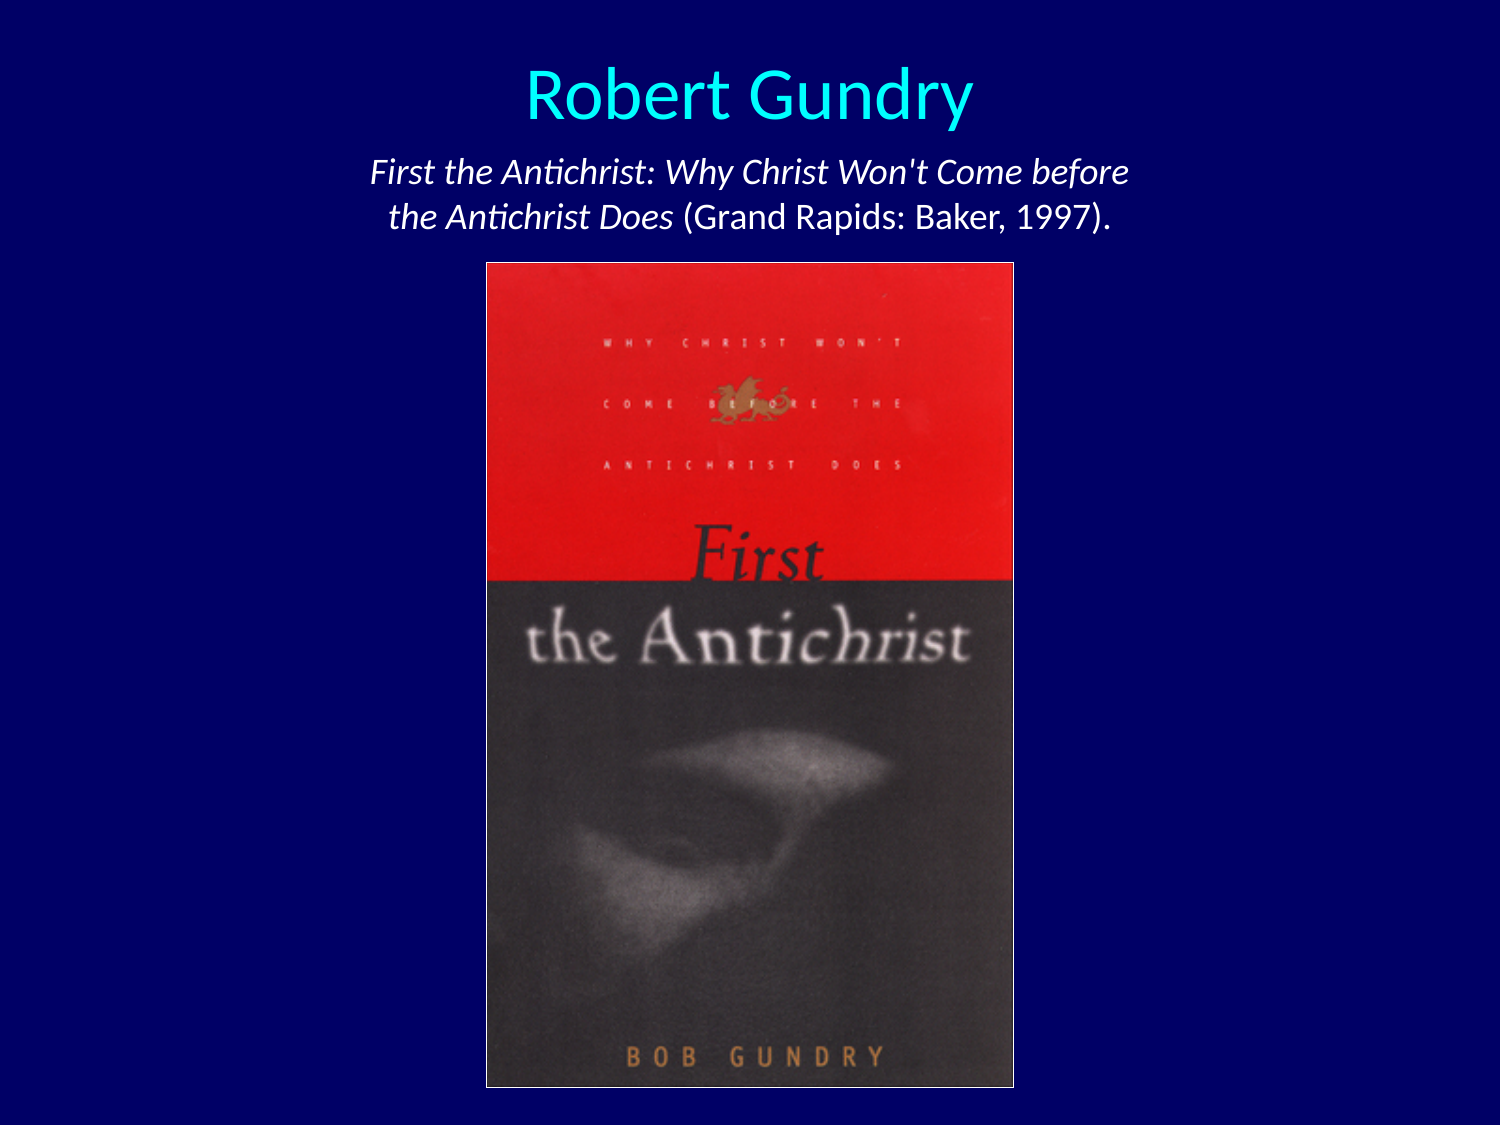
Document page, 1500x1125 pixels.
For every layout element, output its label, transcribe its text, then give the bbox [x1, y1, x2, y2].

picture [486, 262, 1014, 1088]
text_box Robert Gundry First the Antichrist: Why Christ Won't Come before the Antichrist Does (Grand Rapids: Baker, 1997). [350, 37, 1150, 245]
